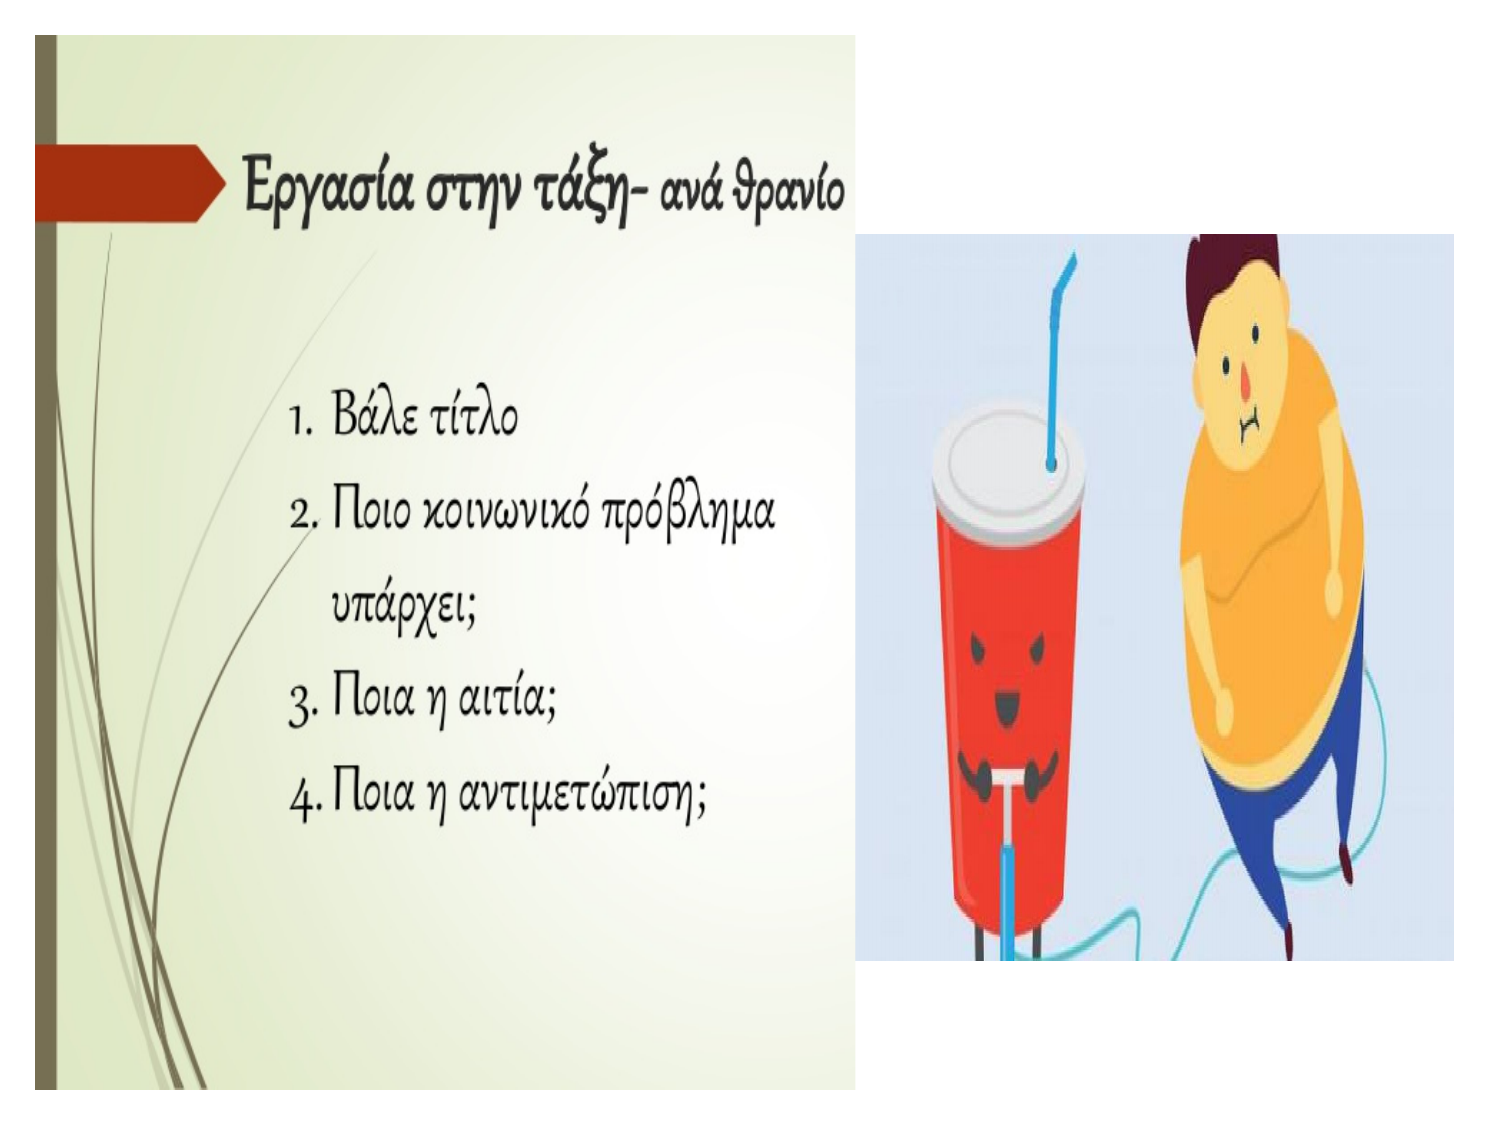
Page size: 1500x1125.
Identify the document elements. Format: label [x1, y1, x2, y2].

picture [34, 34, 1454, 1091]
